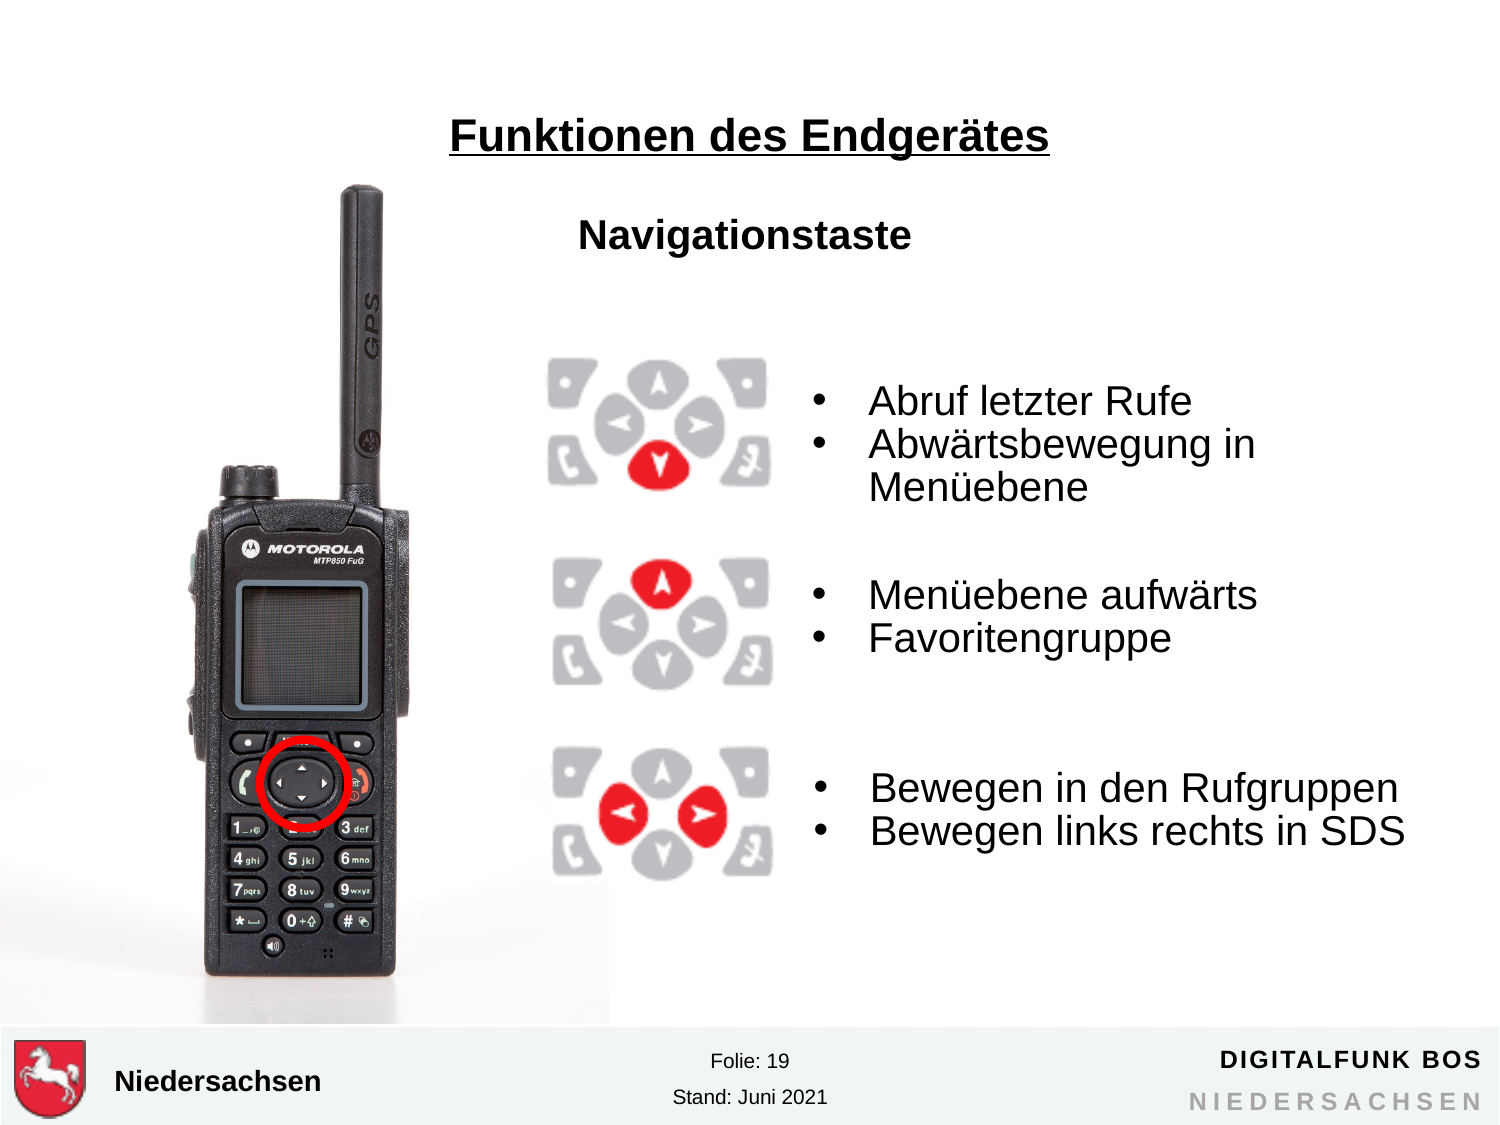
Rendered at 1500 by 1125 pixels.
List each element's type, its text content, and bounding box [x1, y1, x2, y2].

picture [0, 105, 782, 1024]
text_box Funktionen des Endgerätes [609, 105, 1500, 169]
text_box Menüebene aufwärts Favoritengruppe [797, 567, 1424, 669]
text_box Abruf letzter Rufe Abwärtsbewegung in Menüebene [797, 373, 1483, 518]
text_box Bewegen in den Rufgruppen Bewegen links rechts in SDS [798, 760, 1425, 862]
text_box Navigationstaste [613, 207, 999, 267]
picture [14, 1040, 86, 1119]
